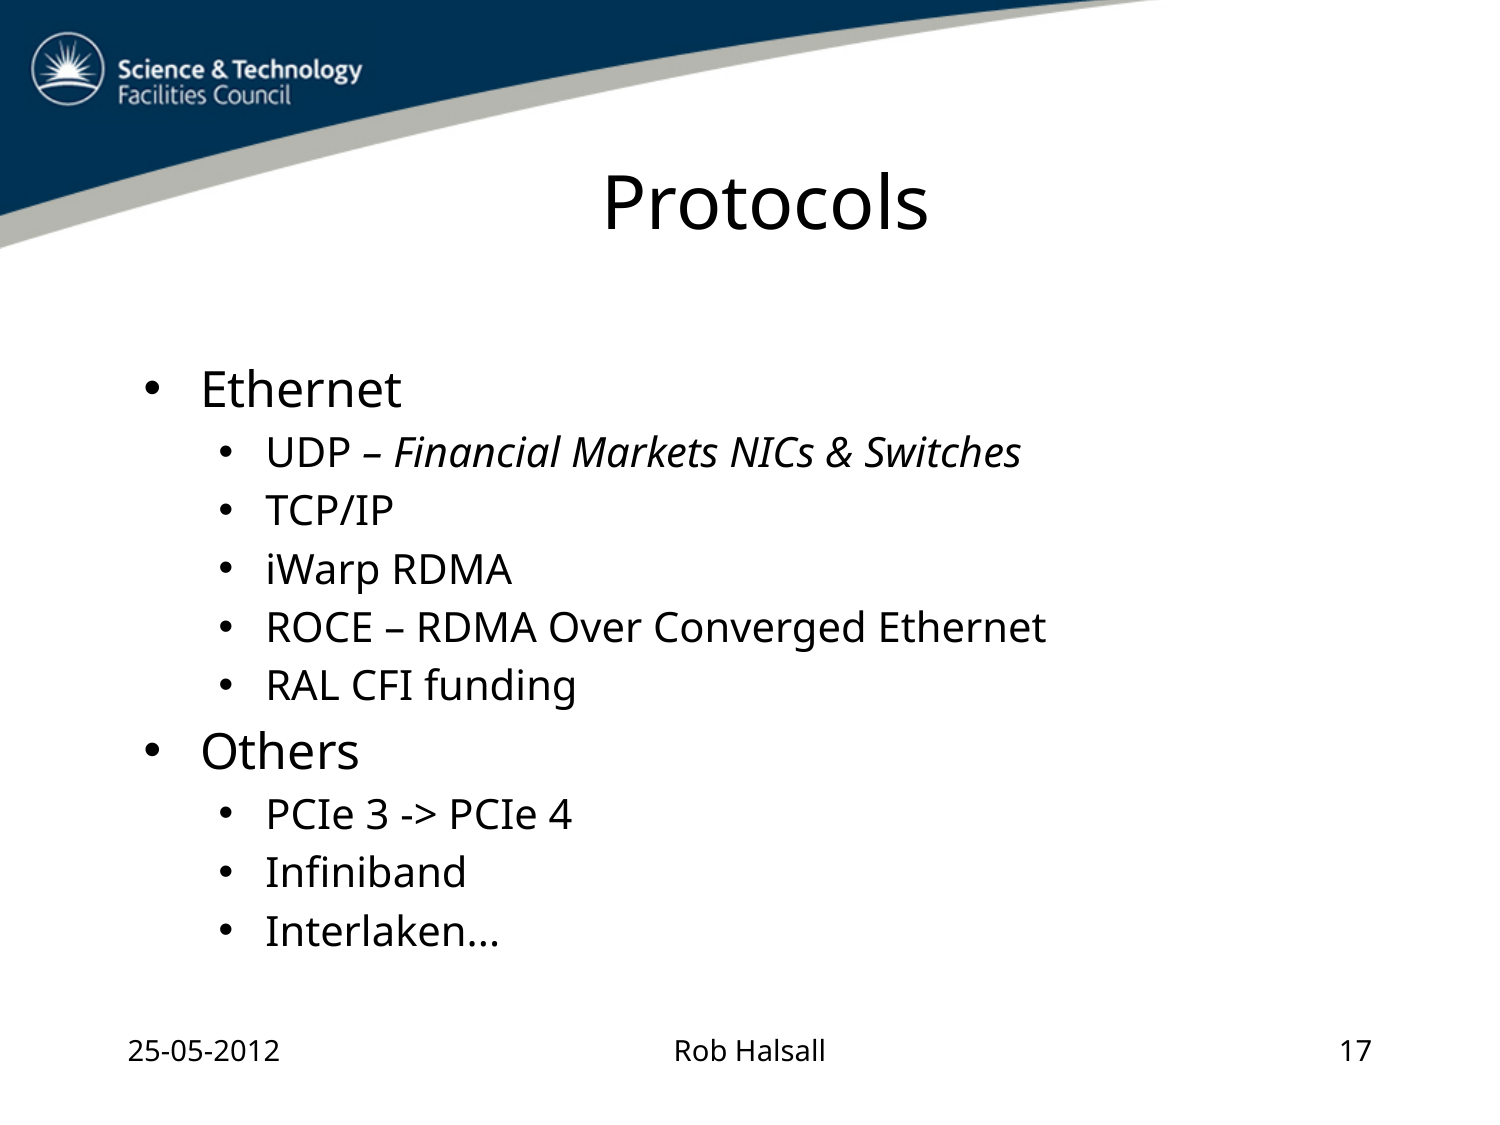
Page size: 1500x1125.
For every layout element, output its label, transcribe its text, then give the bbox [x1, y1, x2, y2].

footer Rob Halsall [512, 1024, 988, 1101]
title Protocols [128, 89, 1404, 310]
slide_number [112, 1024, 426, 1101]
slide_number 17 [1074, 1024, 1388, 1101]
list Ethernet UDP – Financial Markets NICs & Switches TCP/IP iWarp RDMA ROCE – RDMA Over Converged Ethernet RAL CFI funding Others PCIe 3 -> PCIe 4 Infiniband Interlaken... [128, 349, 1404, 1001]
picture [0, 0, 1175, 249]
